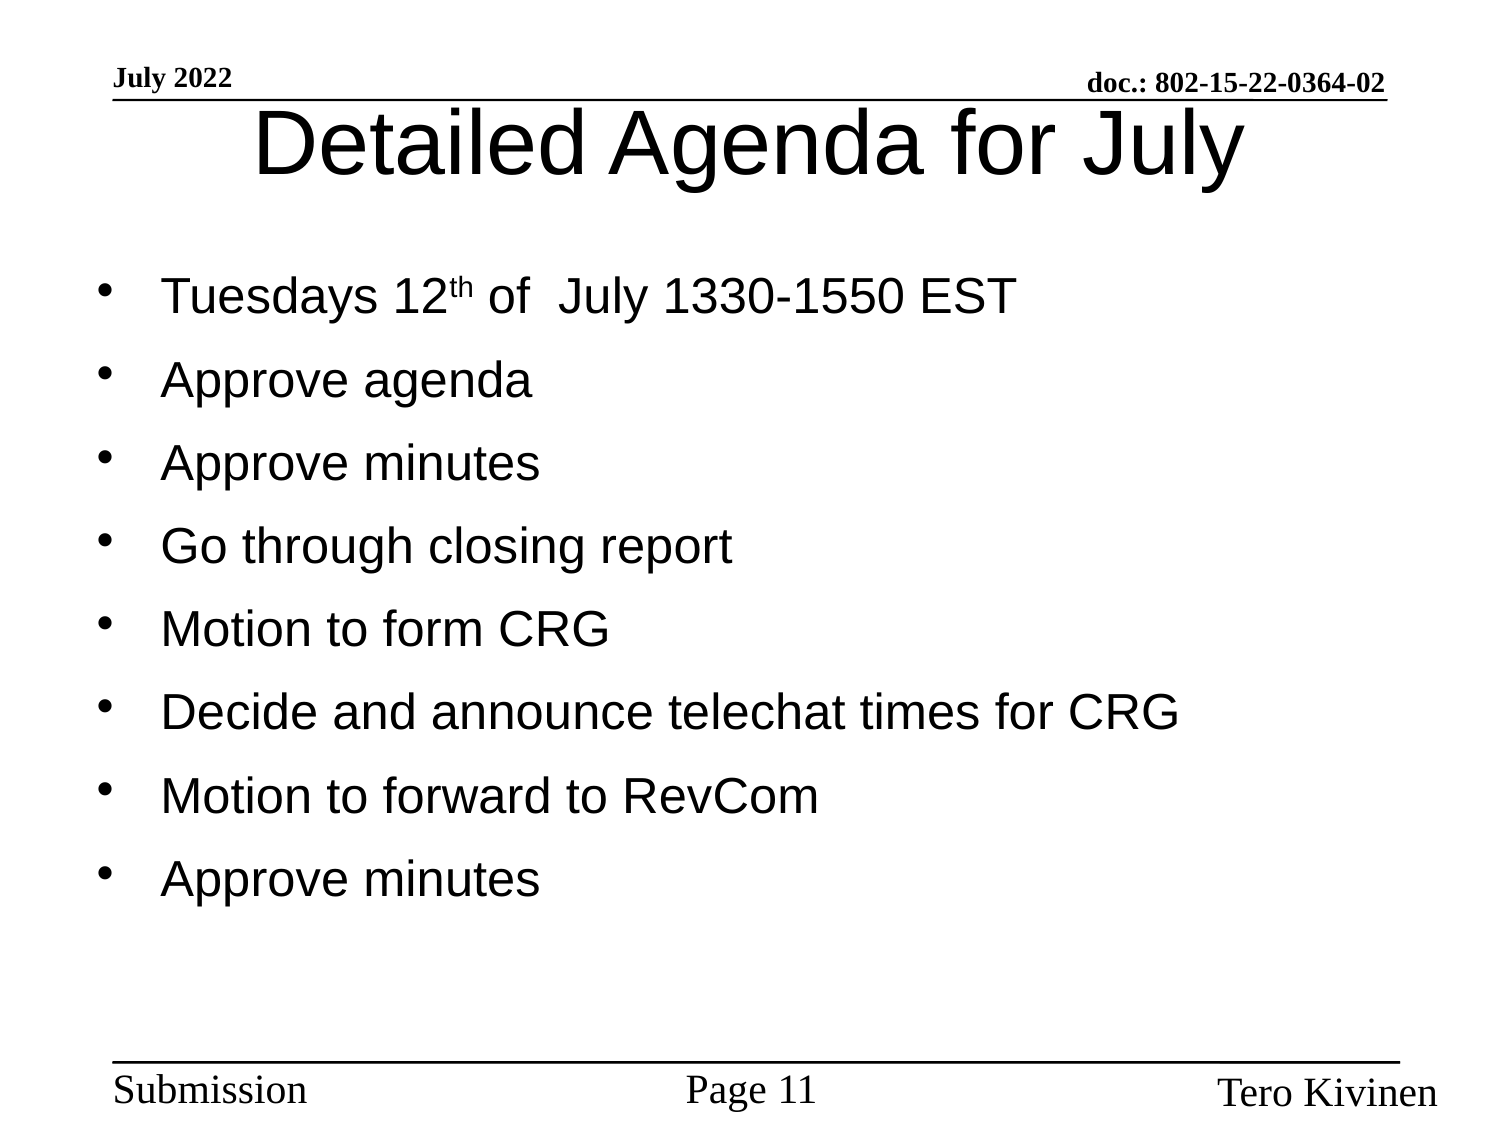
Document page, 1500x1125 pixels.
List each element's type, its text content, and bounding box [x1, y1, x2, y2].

text_box Tuesdays 12th of July 1330-1550 EST Approve agenda Approve minutes Go through closing report Motion to form CRG Decide and announce telechat times for CRG Motion to forward to RevCom Approve minutes [74, 263, 1350, 915]
text_box Detailed Agenda for July [75, 44, 1425, 232]
